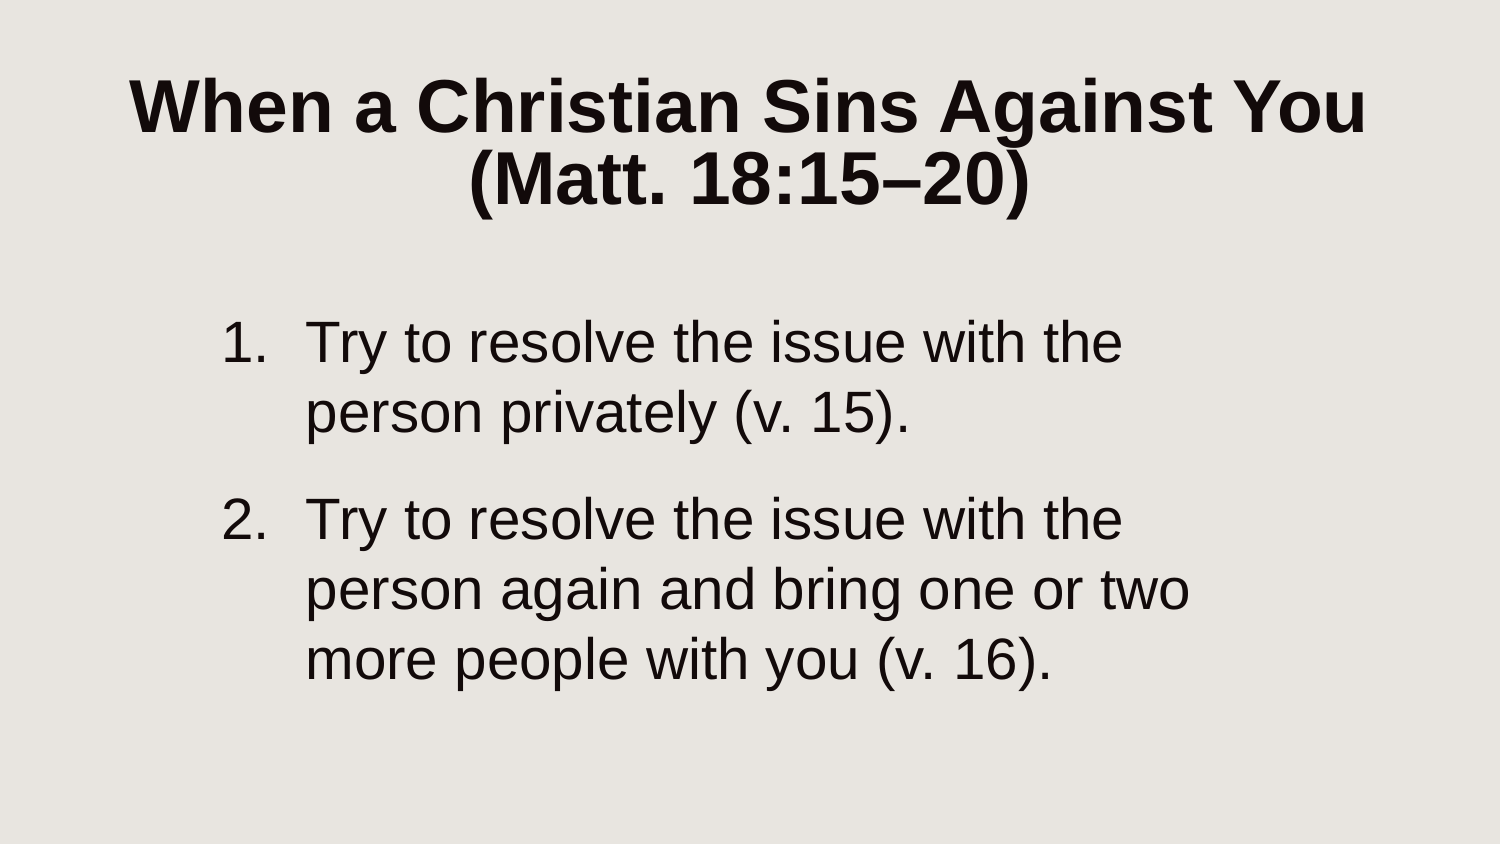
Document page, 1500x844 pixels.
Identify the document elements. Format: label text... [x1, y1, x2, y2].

list Try to resolve the issue with the person privately (v. 15). Try to resolve the issue with the person again and bring one or two more people with you (v. 16). [206, 296, 1294, 792]
title When a Christian Sins Against You (Matt. 18:15–20) [75, 59, 1425, 235]
